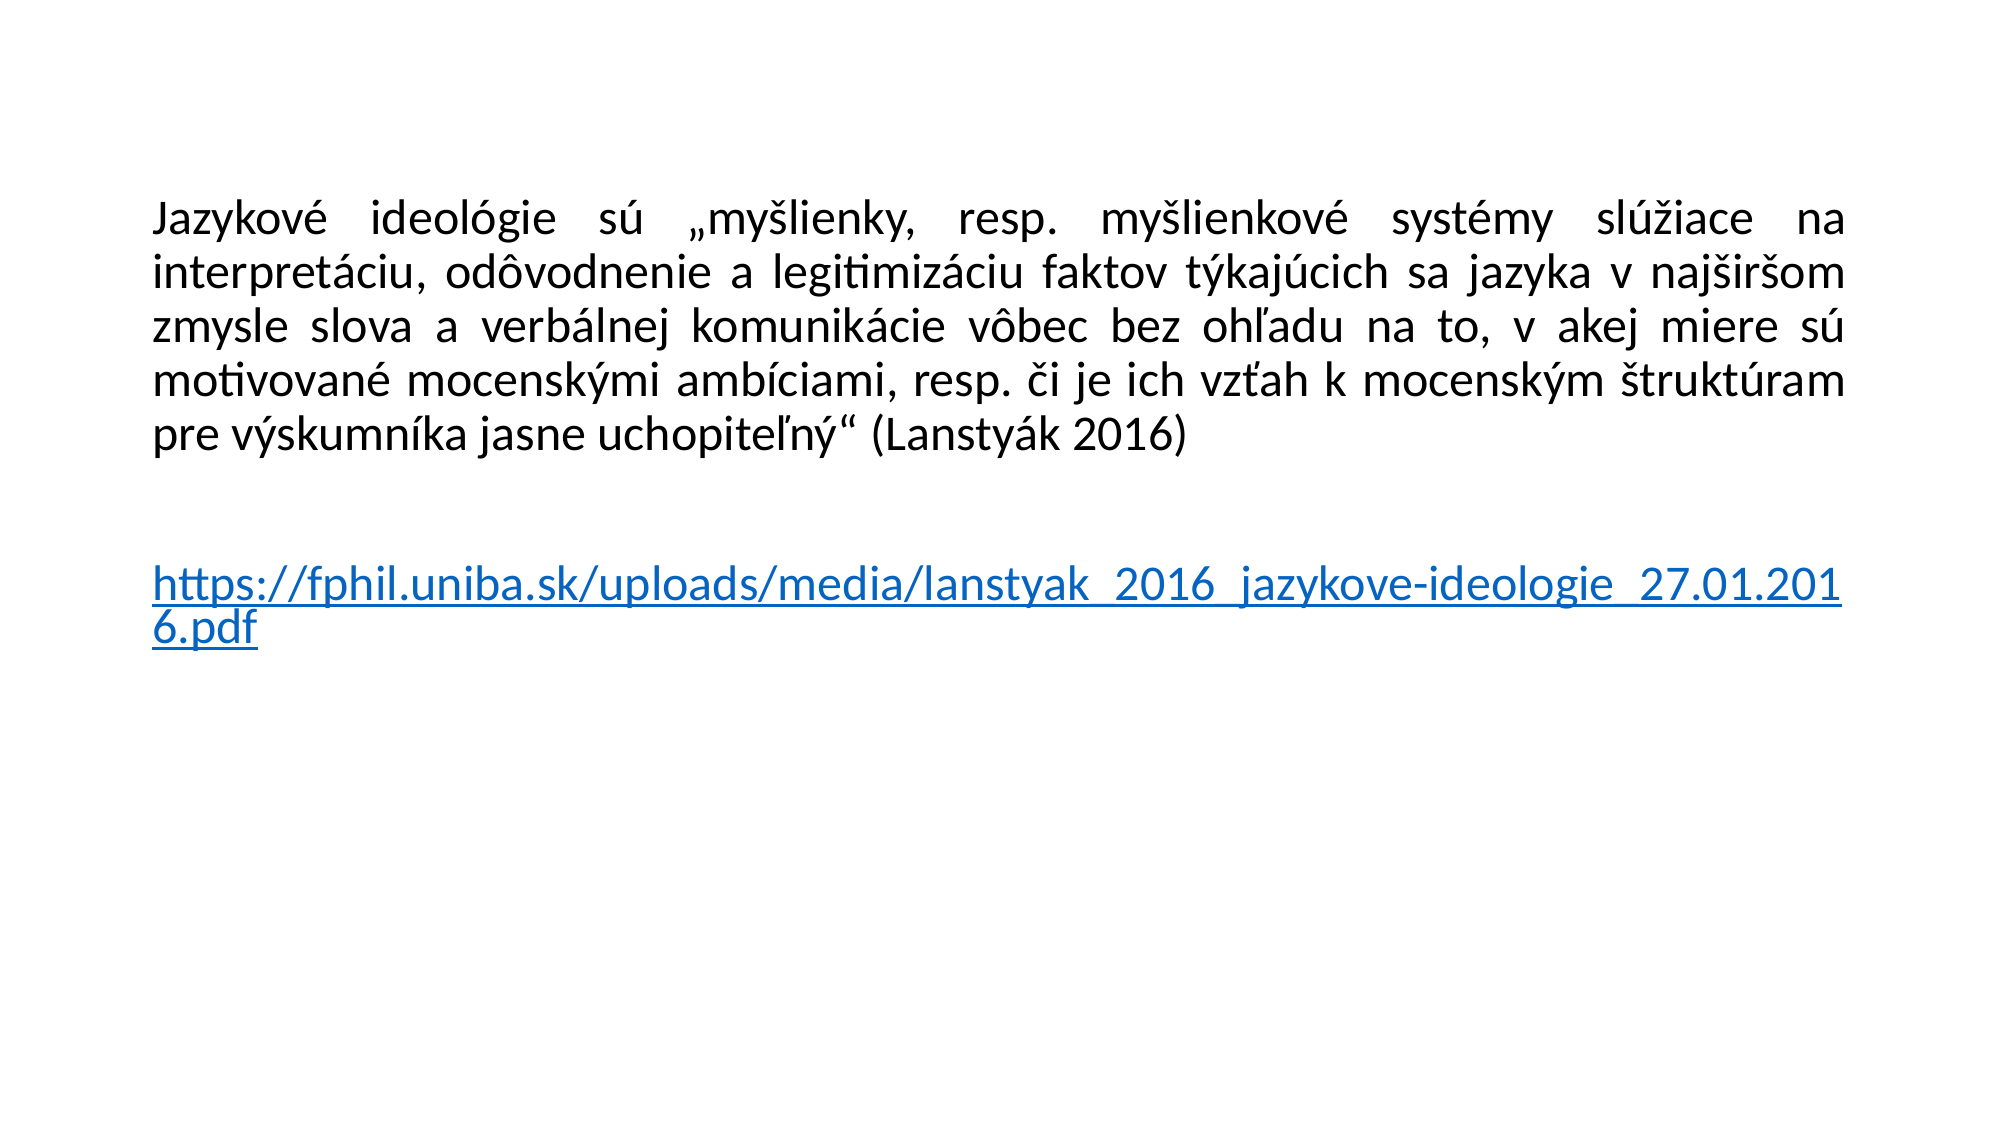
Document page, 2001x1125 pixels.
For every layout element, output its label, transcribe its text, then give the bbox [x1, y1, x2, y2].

list Jazykové ideológie sú „myšlienky, resp. myšlienkové systémy slúžiace na interpretáciu, odôvodnenie a legitimizáciu faktov týkajúcich sa jazyka v najširšom zmysle slova a verbálnej komunikácie vôbec bez ohľadu na to, v akej miere sú motivované mocenskými ambíciami, resp. či je ich vzťah k mocenským štruktúram pre výskumníka jasne uchopiteľný“ (Lanstyák 2016) https://fphil.uniba.sk/uploads/media/lanstyak_2016_jazykove-ideologie_27.01.2016.pdf [137, 184, 1863, 1014]
